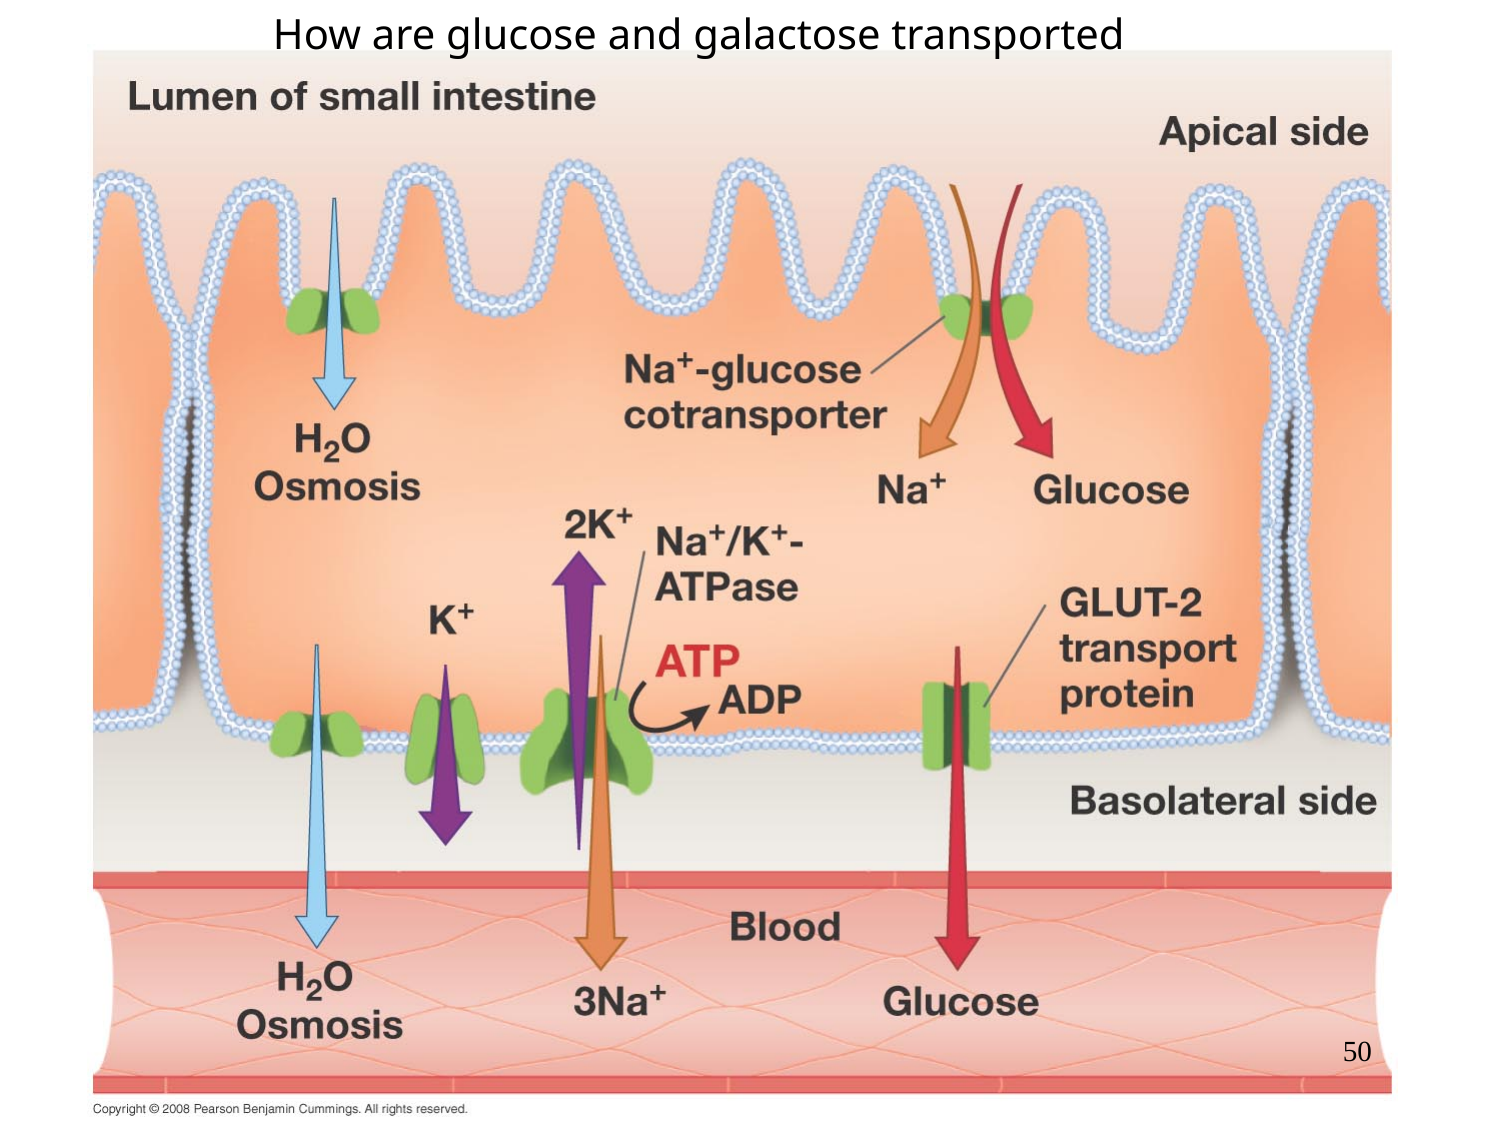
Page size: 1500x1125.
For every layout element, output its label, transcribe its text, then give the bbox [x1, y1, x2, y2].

picture [87, 44, 1398, 1125]
text_box How are glucose and galactose transported [258, 0, 1140, 43]
